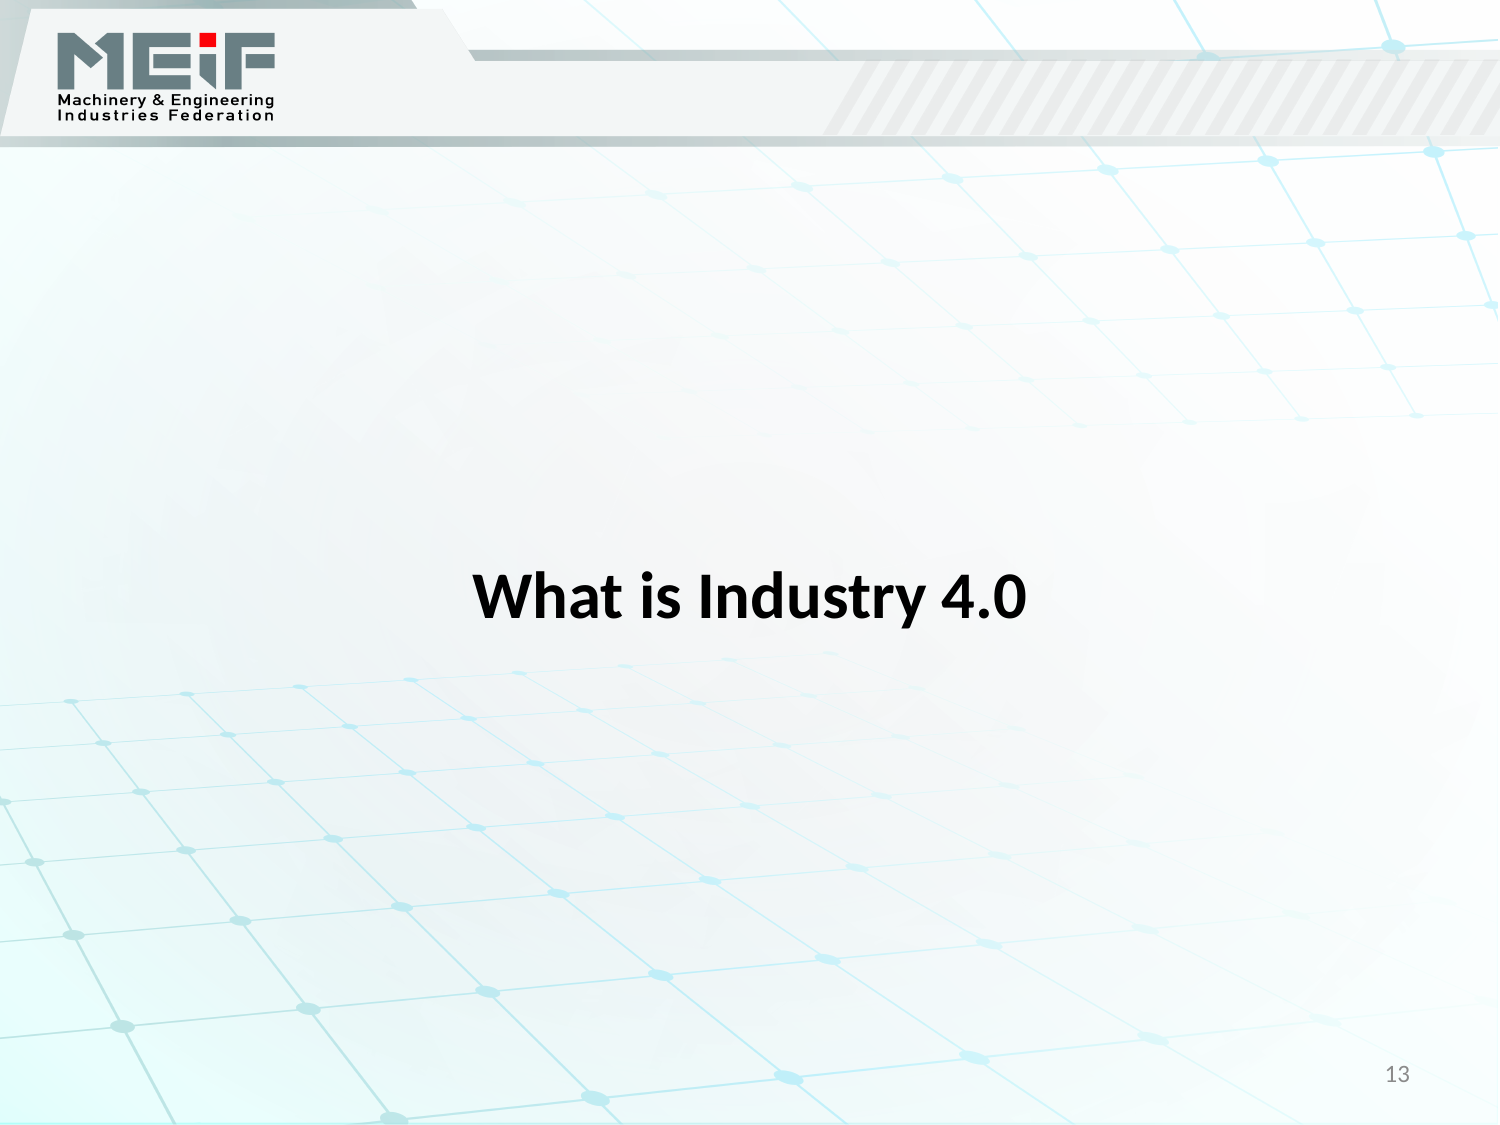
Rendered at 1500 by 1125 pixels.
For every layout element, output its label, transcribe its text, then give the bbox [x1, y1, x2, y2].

picture [0, 0, 1500, 1125]
list What is Industry 4.0 [75, 544, 1425, 672]
slide_number 13 [1074, 1042, 1425, 1103]
